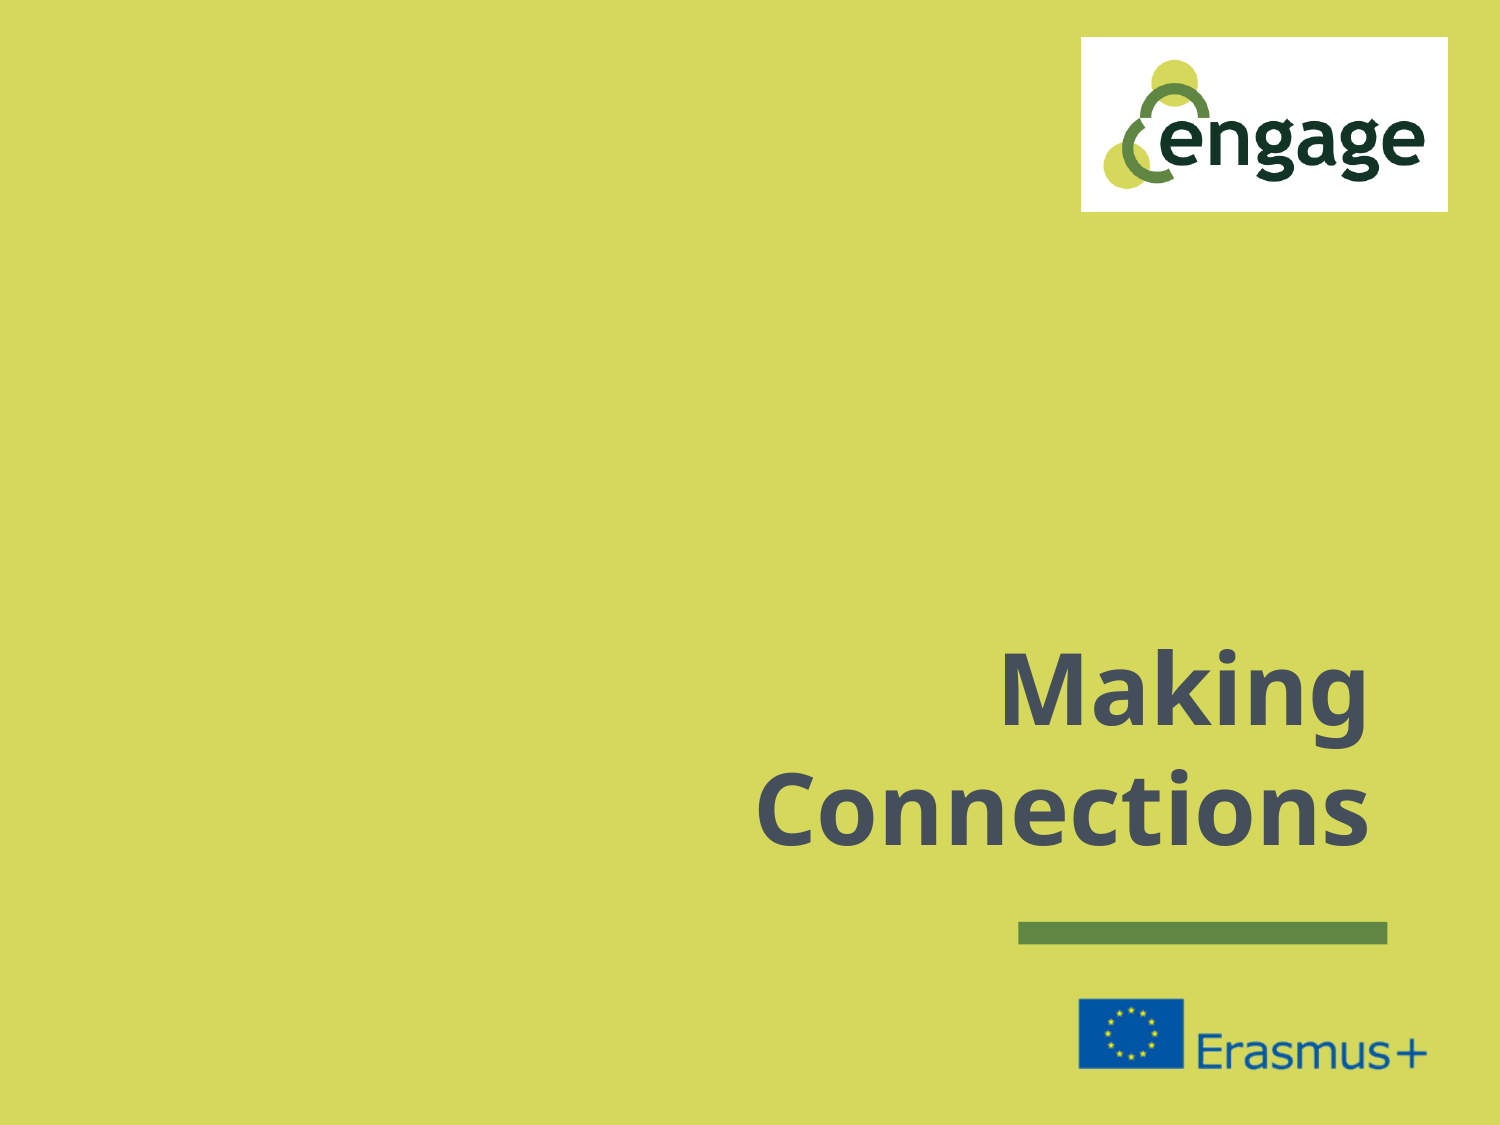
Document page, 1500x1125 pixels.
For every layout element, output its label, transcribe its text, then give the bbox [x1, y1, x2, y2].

picture [1081, 37, 1448, 212]
title Making Connections [494, 485, 1388, 881]
picture [1058, 978, 1448, 1090]
